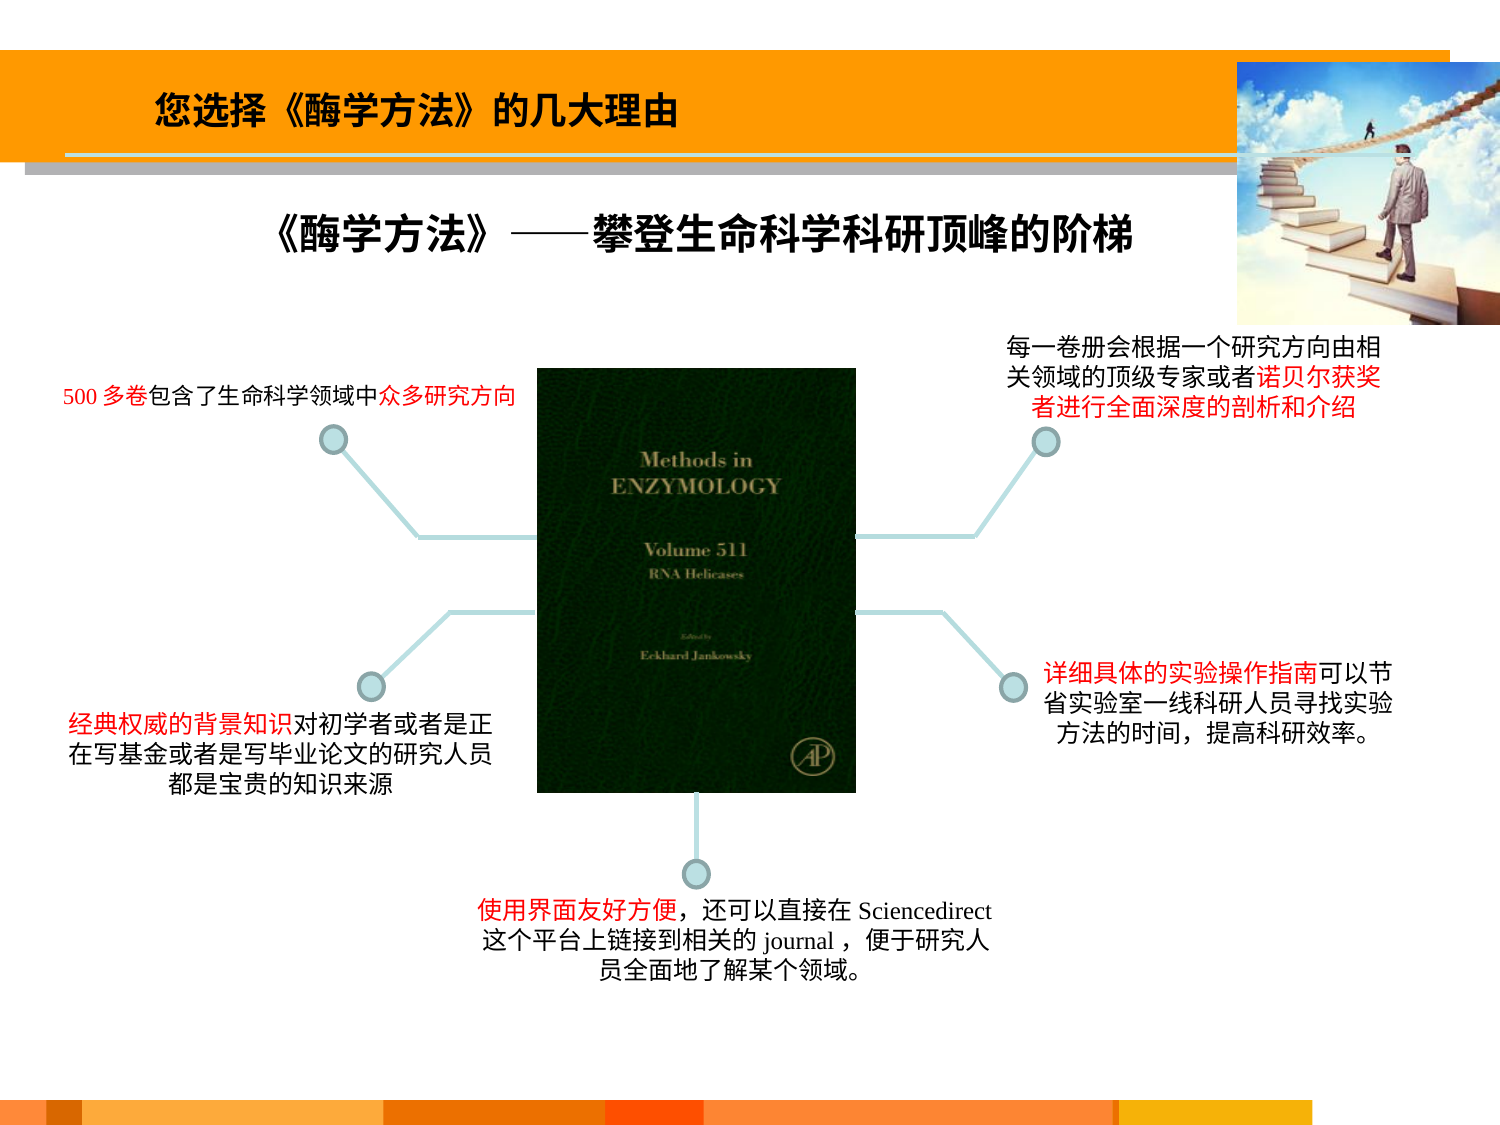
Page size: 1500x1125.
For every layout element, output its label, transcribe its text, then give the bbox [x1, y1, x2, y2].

text_box 您选择《酶学方法》的几大理由 [139, 79, 695, 140]
text_box [681, 859, 691, 889]
text_box [1039, 426, 1061, 455]
picture [1237, 62, 1500, 326]
text_box 经典权威的背景知识对初学者或者是正在写基金或者是写毕业论文的研究人员都是宝贵的知识来源 [49, 701, 513, 836]
text_box [320, 424, 344, 432]
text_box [371, 612, 451, 688]
text_box 500多卷包含了生命科学领域中众多研究方向 [42, 374, 532, 417]
text_box [1002, 672, 1029, 703]
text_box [974, 430, 1051, 537]
text_box 详细具体的实验操作指南可以节省实验室一线科研人员寻找实验方法的时间，提高科研效率。 [1024, 650, 1413, 755]
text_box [942, 612, 1013, 688]
picture [537, 368, 856, 793]
text_box [700, 859, 711, 890]
text_box 每一卷册会根据一个研究方向由相关领域的顶级专家或者诺贝尔获奖者进行全面深度的剖析和介绍 [987, 324, 1400, 459]
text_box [324, 430, 418, 537]
text_box 《酶学方法》——攀登生命科学科研顶峰的阶梯 [243, 200, 1150, 265]
text_box 使用界面友好方便，还可以直接在Sciencedirect这个平台上链接到相关的journal，便于研究人员全面地了解某个领域。 [462, 887, 1011, 1022]
text_box [356, 672, 383, 703]
